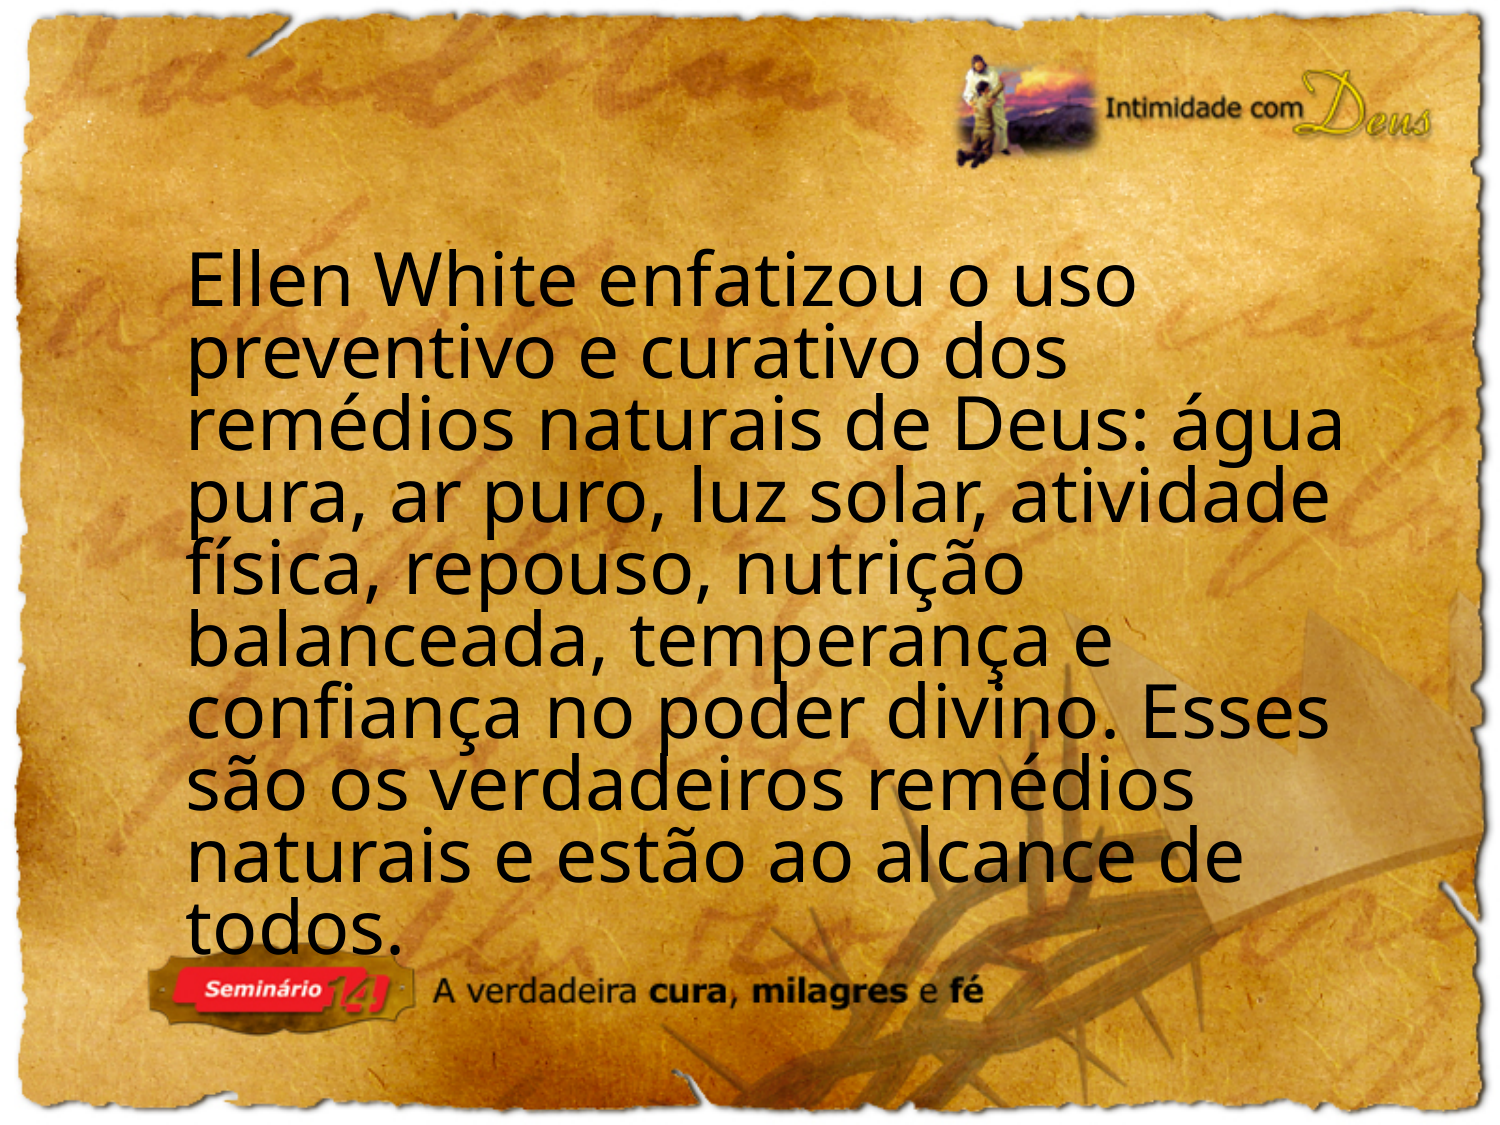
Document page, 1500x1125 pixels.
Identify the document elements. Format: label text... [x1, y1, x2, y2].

text_box Ellen White enfatizou o uso preventivo e curativo dos remédios naturais de Deus: água pura, ar puro, luz solar, atividade física, repouso, nutrição balanceada, temperança e confiança no poder divino. Esses são os verdadeiros remédios naturais e estão ao alcance de todos. [171, 241, 1424, 977]
picture [0, 0, 1500, 1125]
